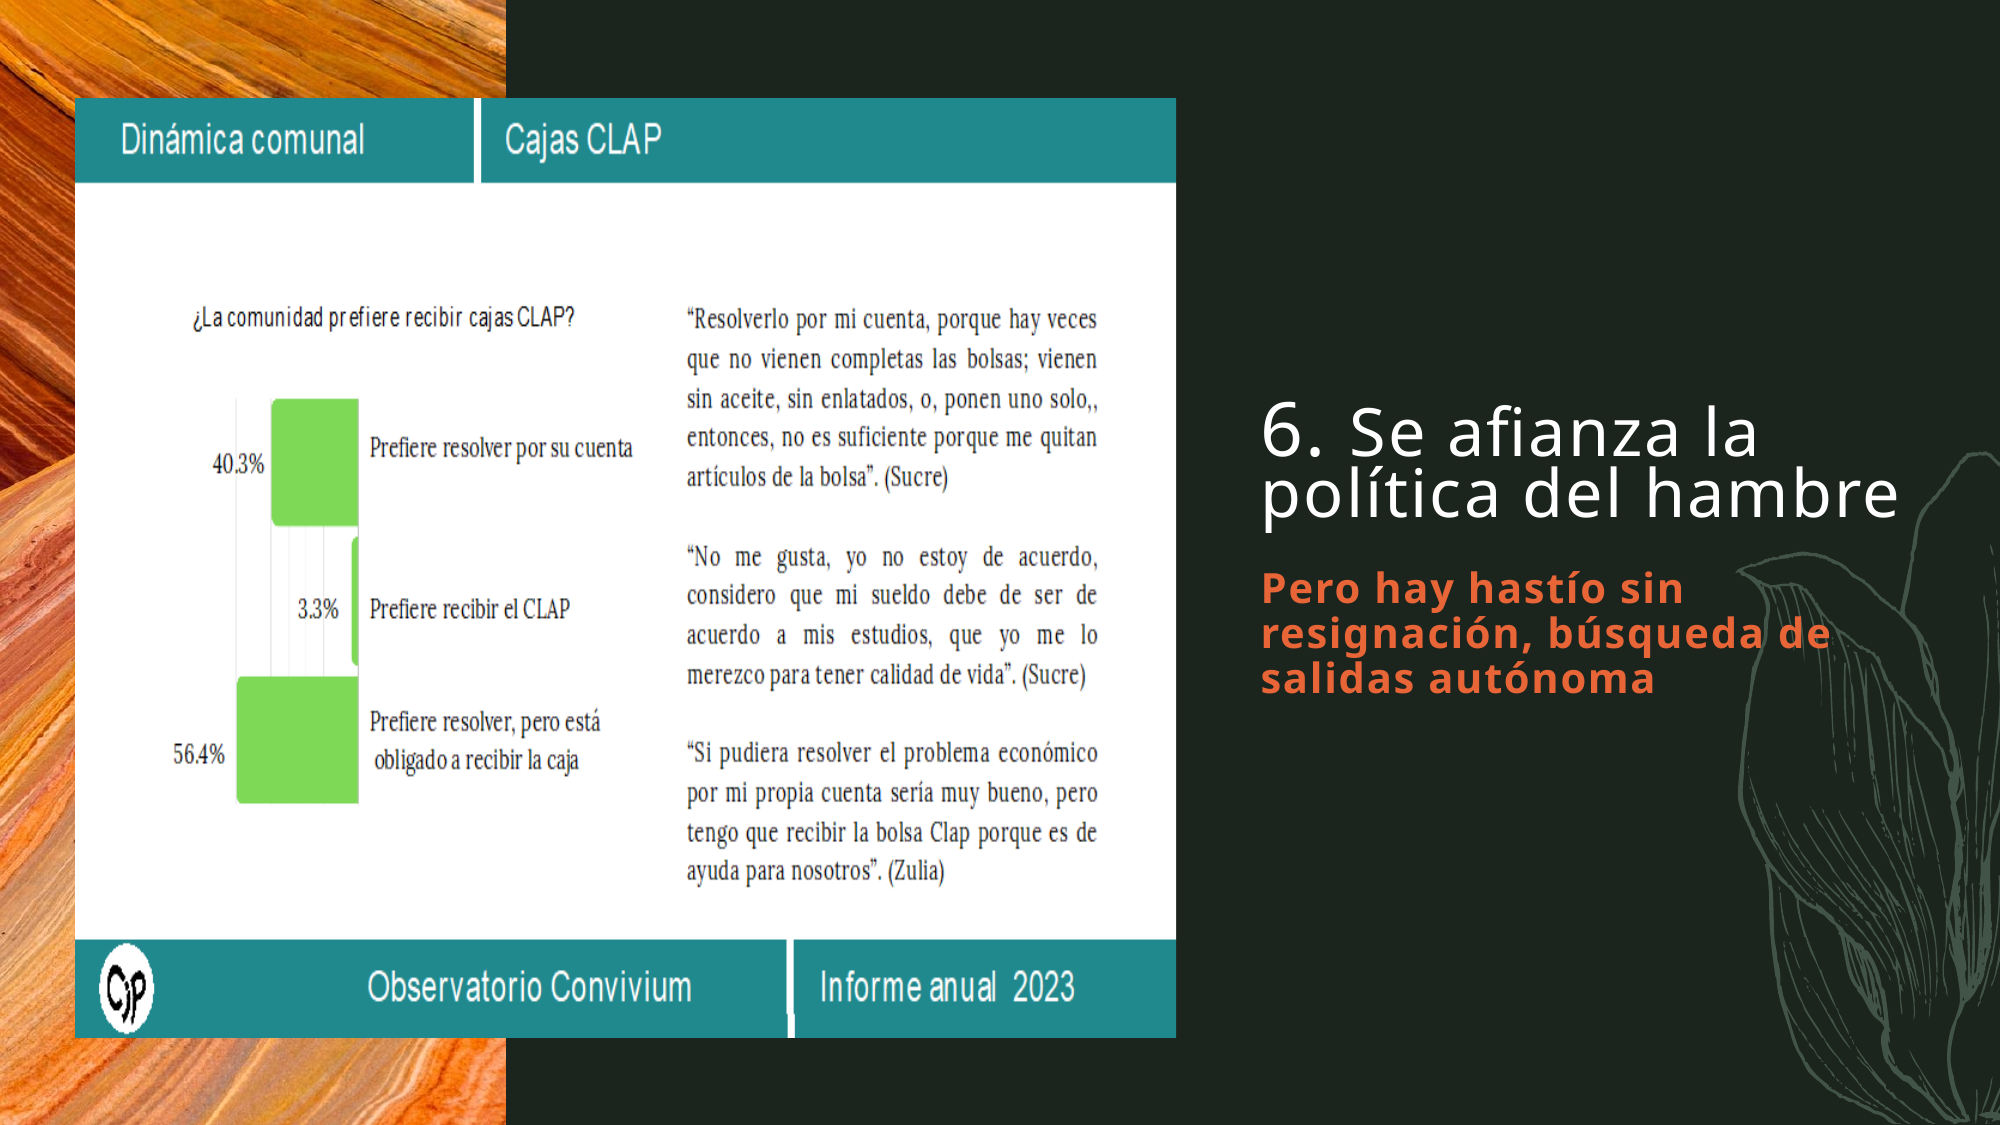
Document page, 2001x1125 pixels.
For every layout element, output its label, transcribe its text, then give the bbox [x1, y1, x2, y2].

picture [0, 0, 1177, 1125]
title 6. Se afianza la política del hambre [1245, 326, 1939, 522]
subtitle Pero hay hastío sin resignación, búsqueda de salidas autónoma [1245, 684, 1972, 754]
